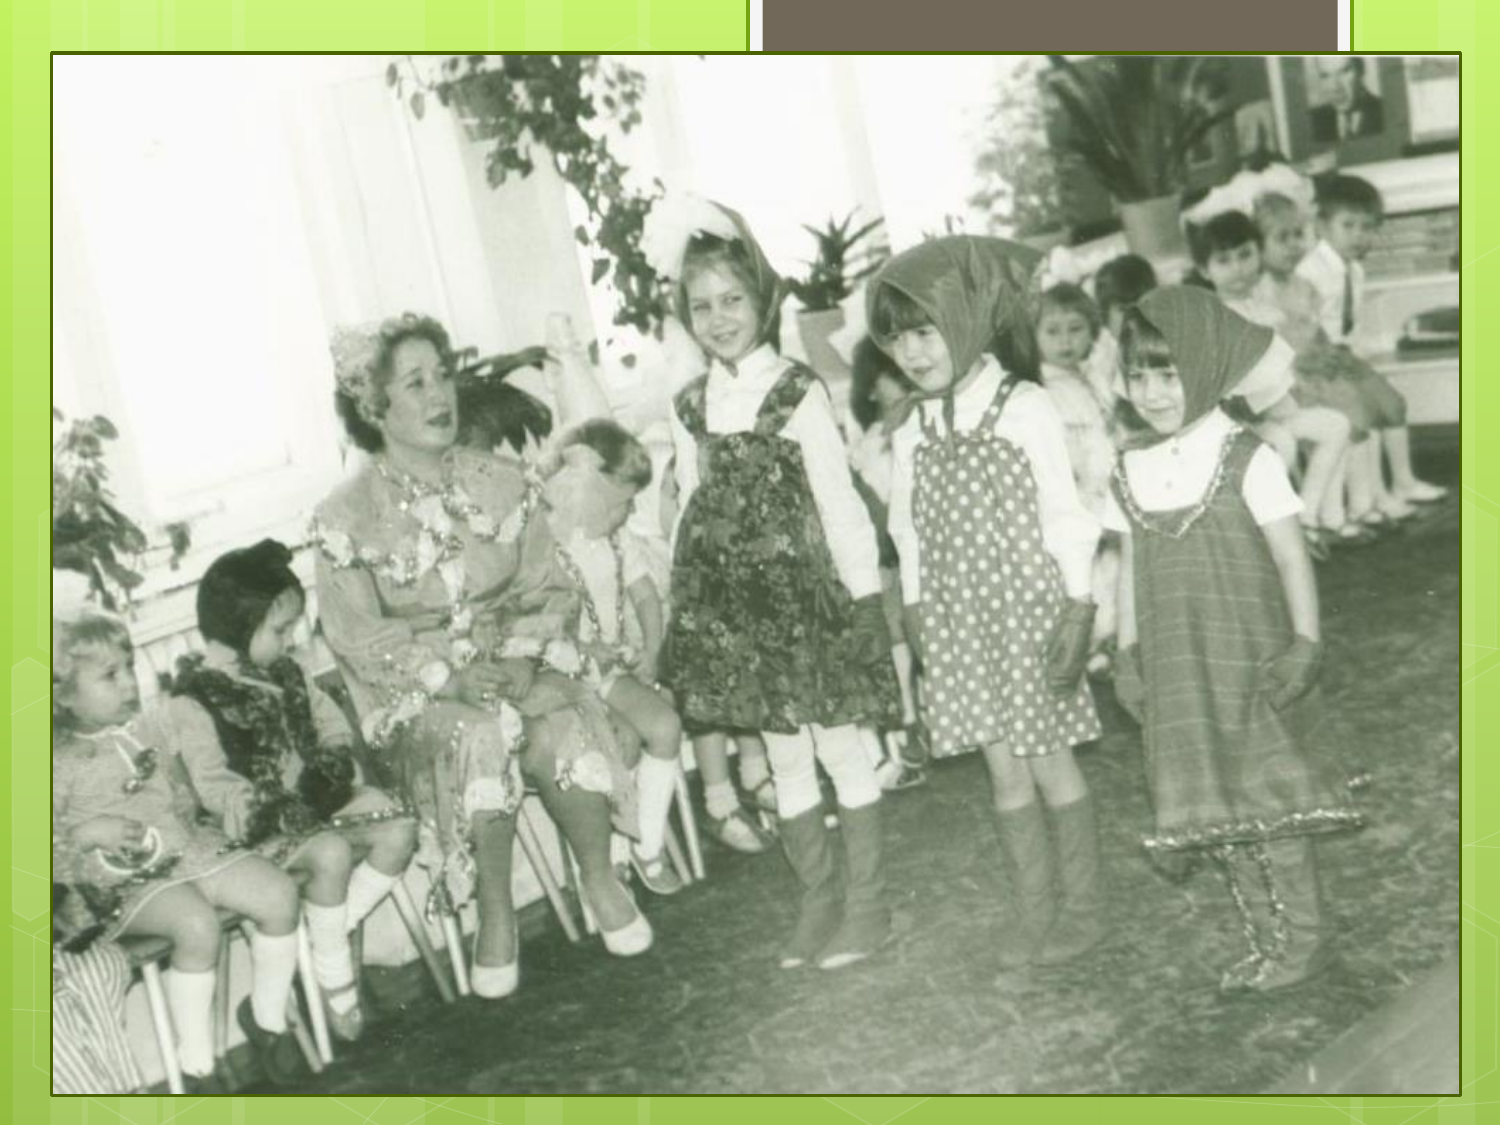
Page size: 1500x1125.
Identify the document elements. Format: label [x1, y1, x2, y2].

picture [52, 54, 1459, 1095]
